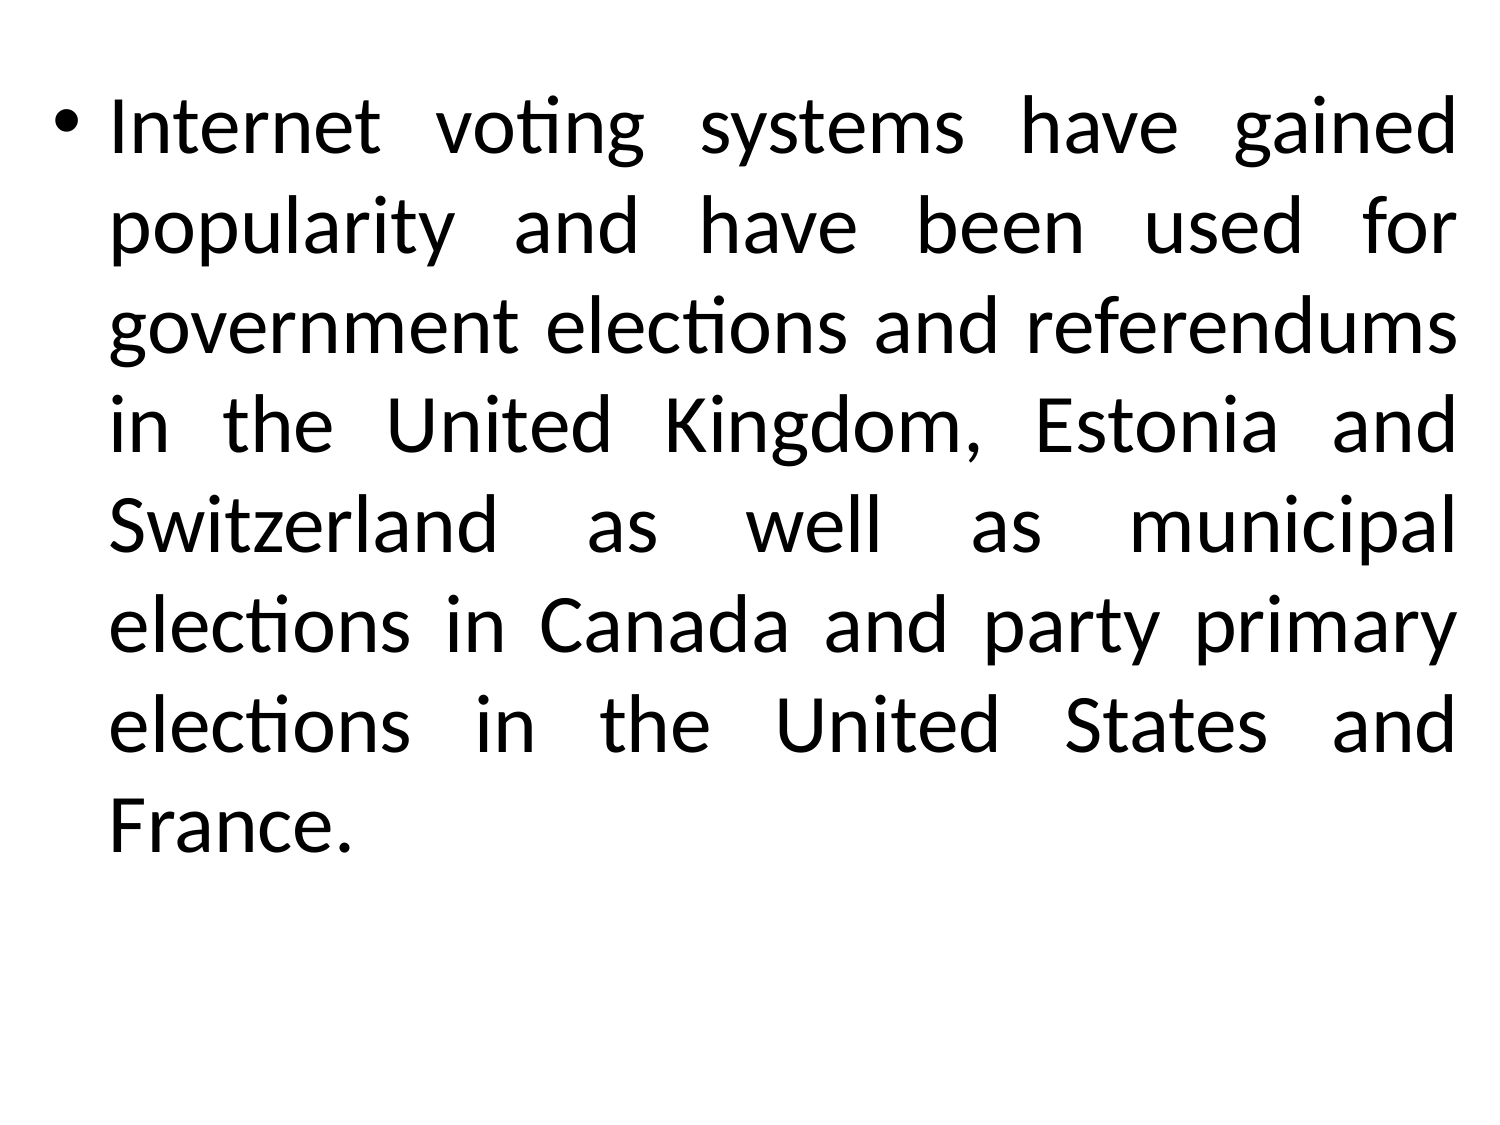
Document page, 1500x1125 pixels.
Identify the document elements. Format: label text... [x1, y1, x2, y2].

list Internet voting systems have gained popularity and have been used for government elections and referendums in the United Kingdom, Estonia and Switzerland as well as municipal elections in Canada and party primary elections in the United States and France. [37, 62, 1475, 1005]
